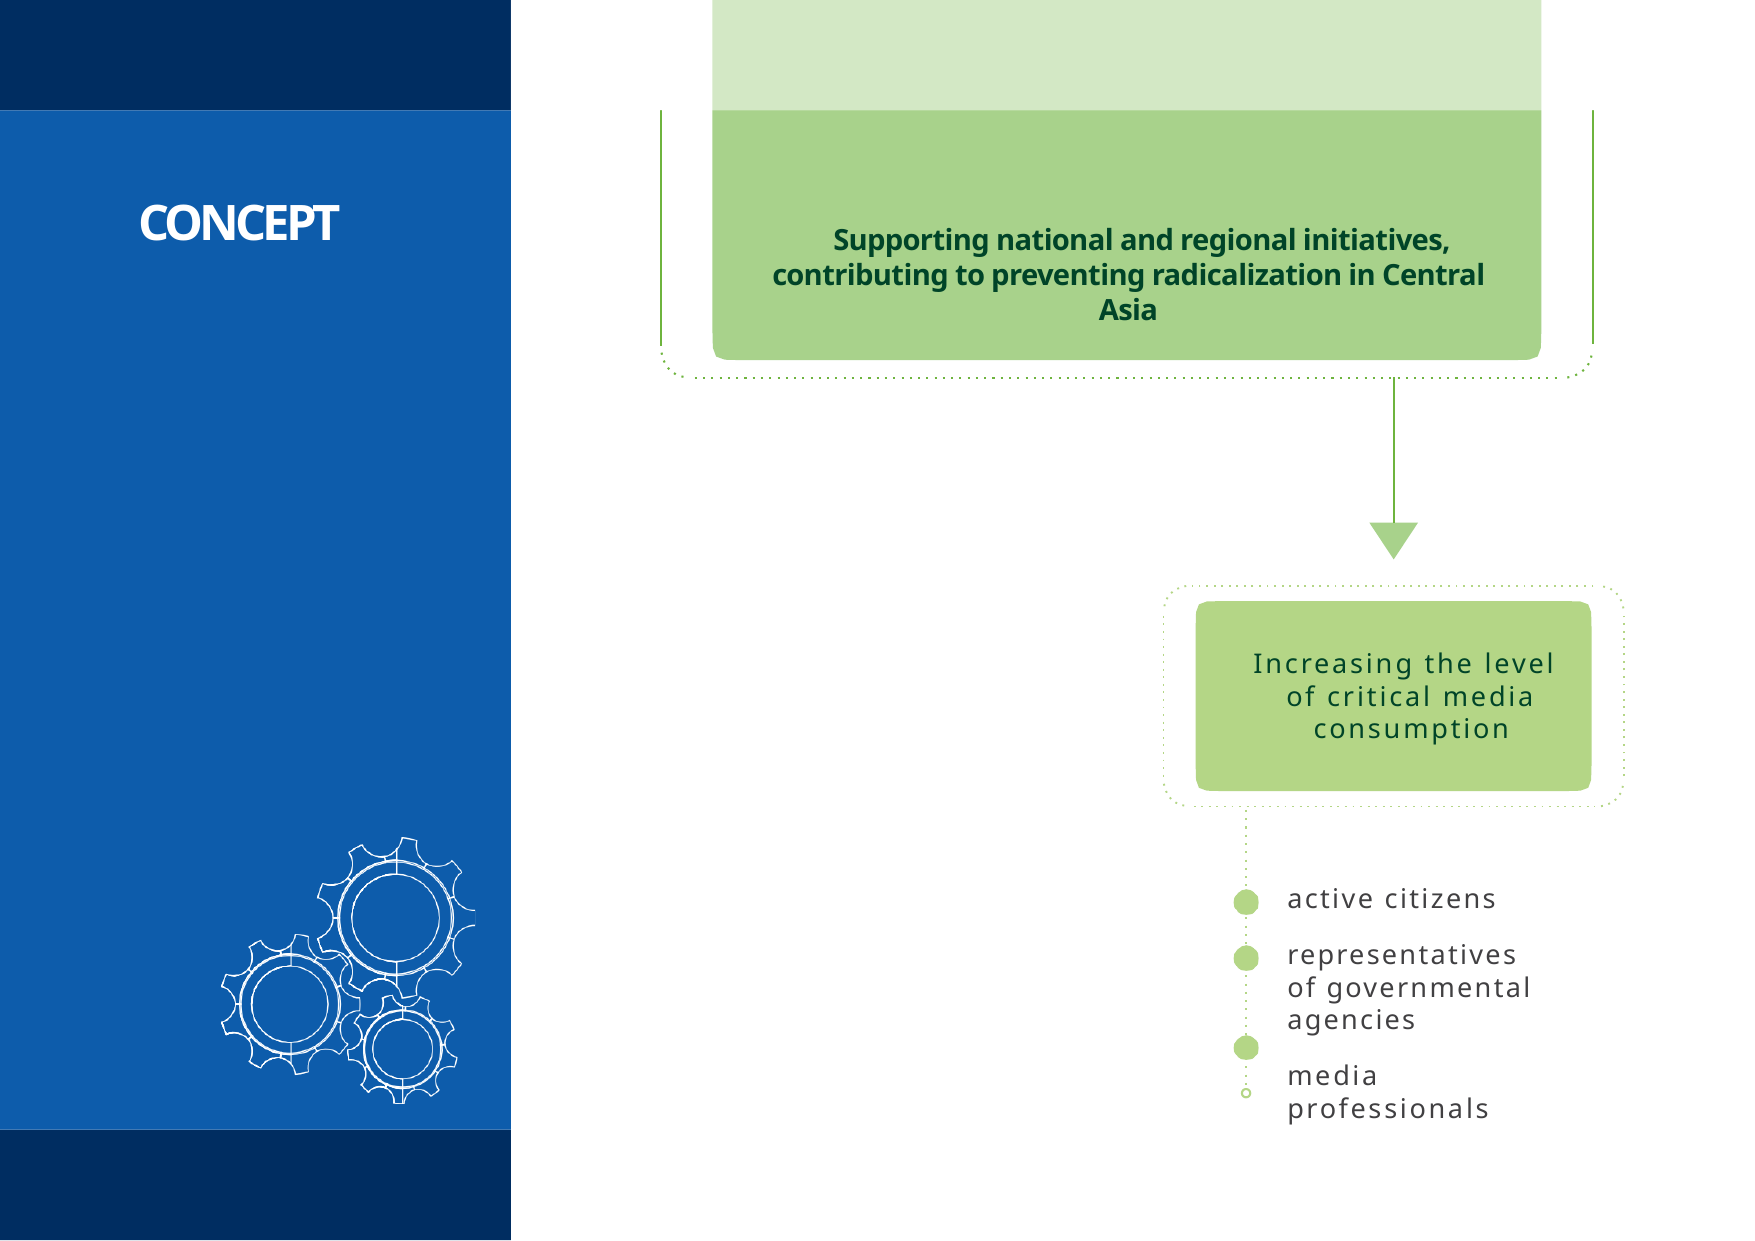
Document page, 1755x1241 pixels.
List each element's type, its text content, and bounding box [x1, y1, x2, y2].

text_box active citizens representatives of governmental agencies media professionals [1285, 879, 1629, 1124]
title CONCEPT [95, 189, 421, 399]
text_box [1163, 586, 1187, 611]
text_box [1233, 1035, 1259, 1060]
text_box [1163, 783, 1189, 807]
text_box [1599, 585, 1624, 609]
text_box [1369, 522, 1419, 560]
text_box [1233, 945, 1259, 971]
text_box [1233, 889, 1259, 915]
text_box Increasing the level of critical media consumption [1247, 644, 1562, 745]
text_box [0, 110, 511, 1130]
text_box [221, 837, 476, 1104]
text_box [1195, 601, 1592, 792]
text_box [1241, 1089, 1251, 1098]
text_box Supporting national and regional initiatives, contributing to preventing radicalization in Central Asia [751, 219, 1504, 327]
text_box [0, 0, 510, 110]
text_box [1567, 350, 1593, 378]
text_box [0, 1130, 511, 1241]
text_box [510, 0, 1754, 111]
text_box [1601, 781, 1624, 807]
text_box [661, 352, 689, 378]
text_box [712, 111, 1542, 361]
